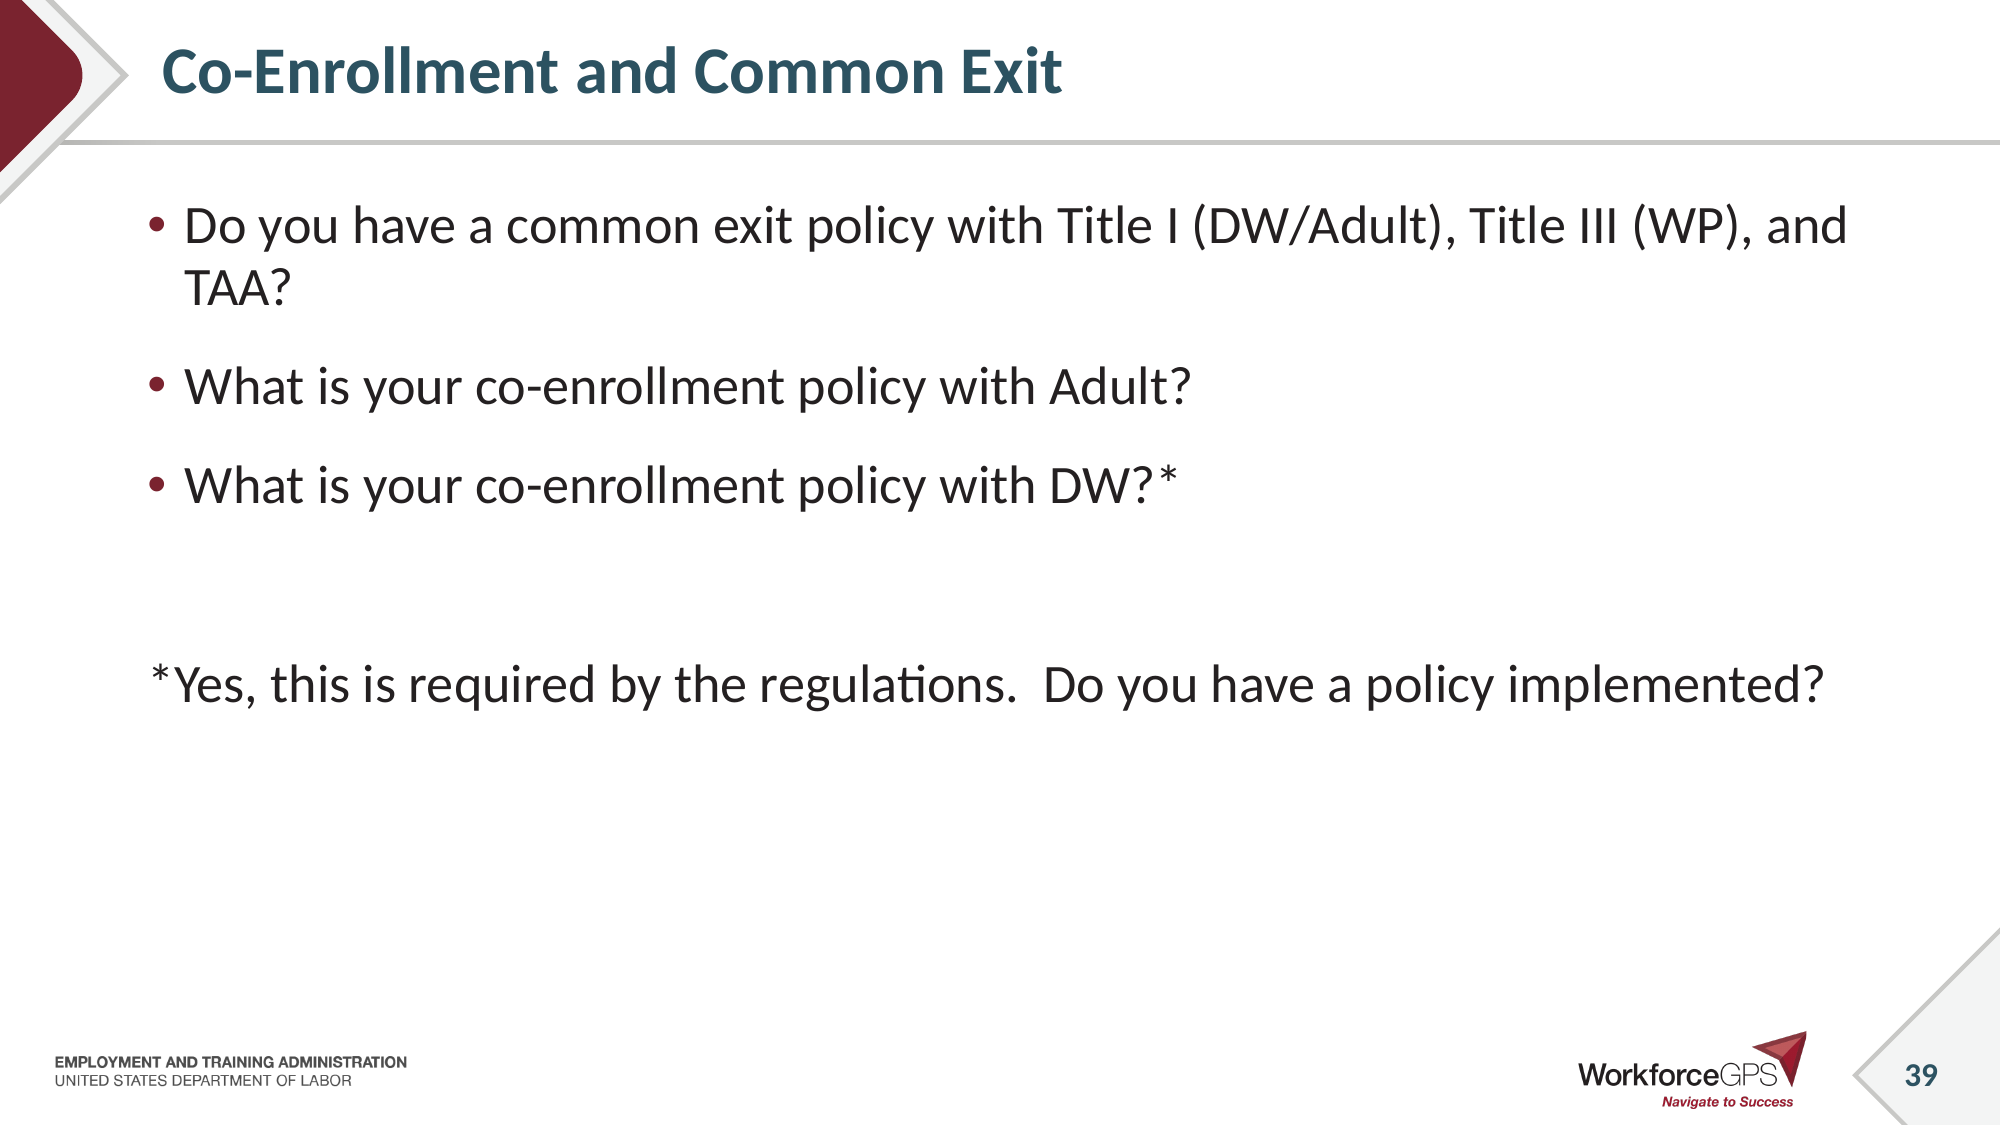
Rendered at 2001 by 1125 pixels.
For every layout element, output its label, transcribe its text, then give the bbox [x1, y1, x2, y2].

slide_number 39 [1867, 1042, 1975, 1103]
list Do you have a common exit policy with Title I (DW/Adult), Title III (WP), and TAA? What is your co-enrollment policy with Adult? What is your co-enrollment policy with DW?* *Yes, this is required by the regulations. Do you have a policy implemented? [132, 186, 1868, 929]
title Co-Enrollment and Common Exit [132, 7, 1950, 137]
list Questions are: Yes/No Frequency [47, 1049, 420, 1095]
